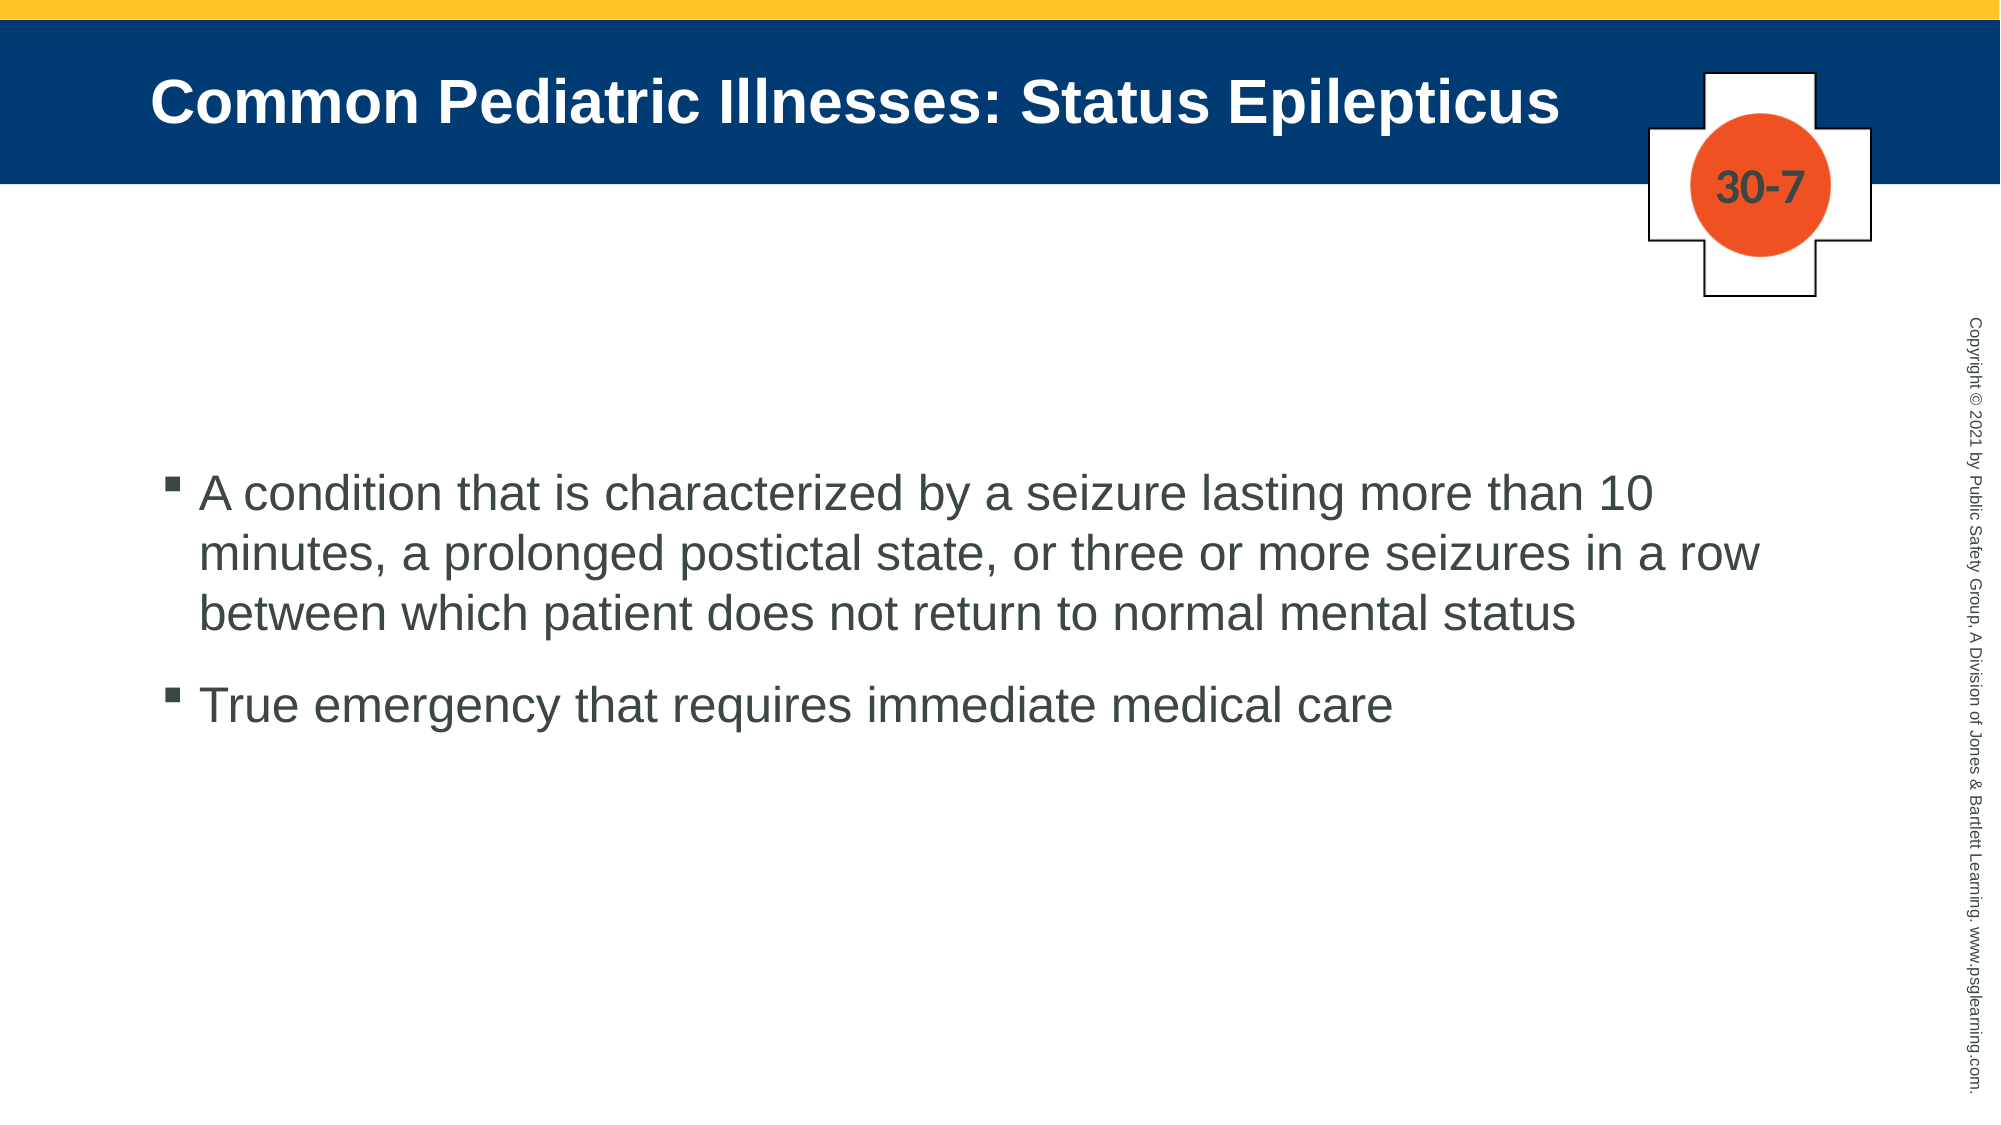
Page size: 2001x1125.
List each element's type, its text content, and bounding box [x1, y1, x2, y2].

title Common Pediatric Illnesses: Status Epilepticus [0, 19, 2000, 185]
list A condition that is characterized by a seizure lasting more than 10 minutes, a prolonged postictal state, or three or more seizures in a row between which patient does not return to normal mental status True emergency that requires immediate medical care [146, 453, 1859, 1016]
picture [1648, 72, 1872, 297]
